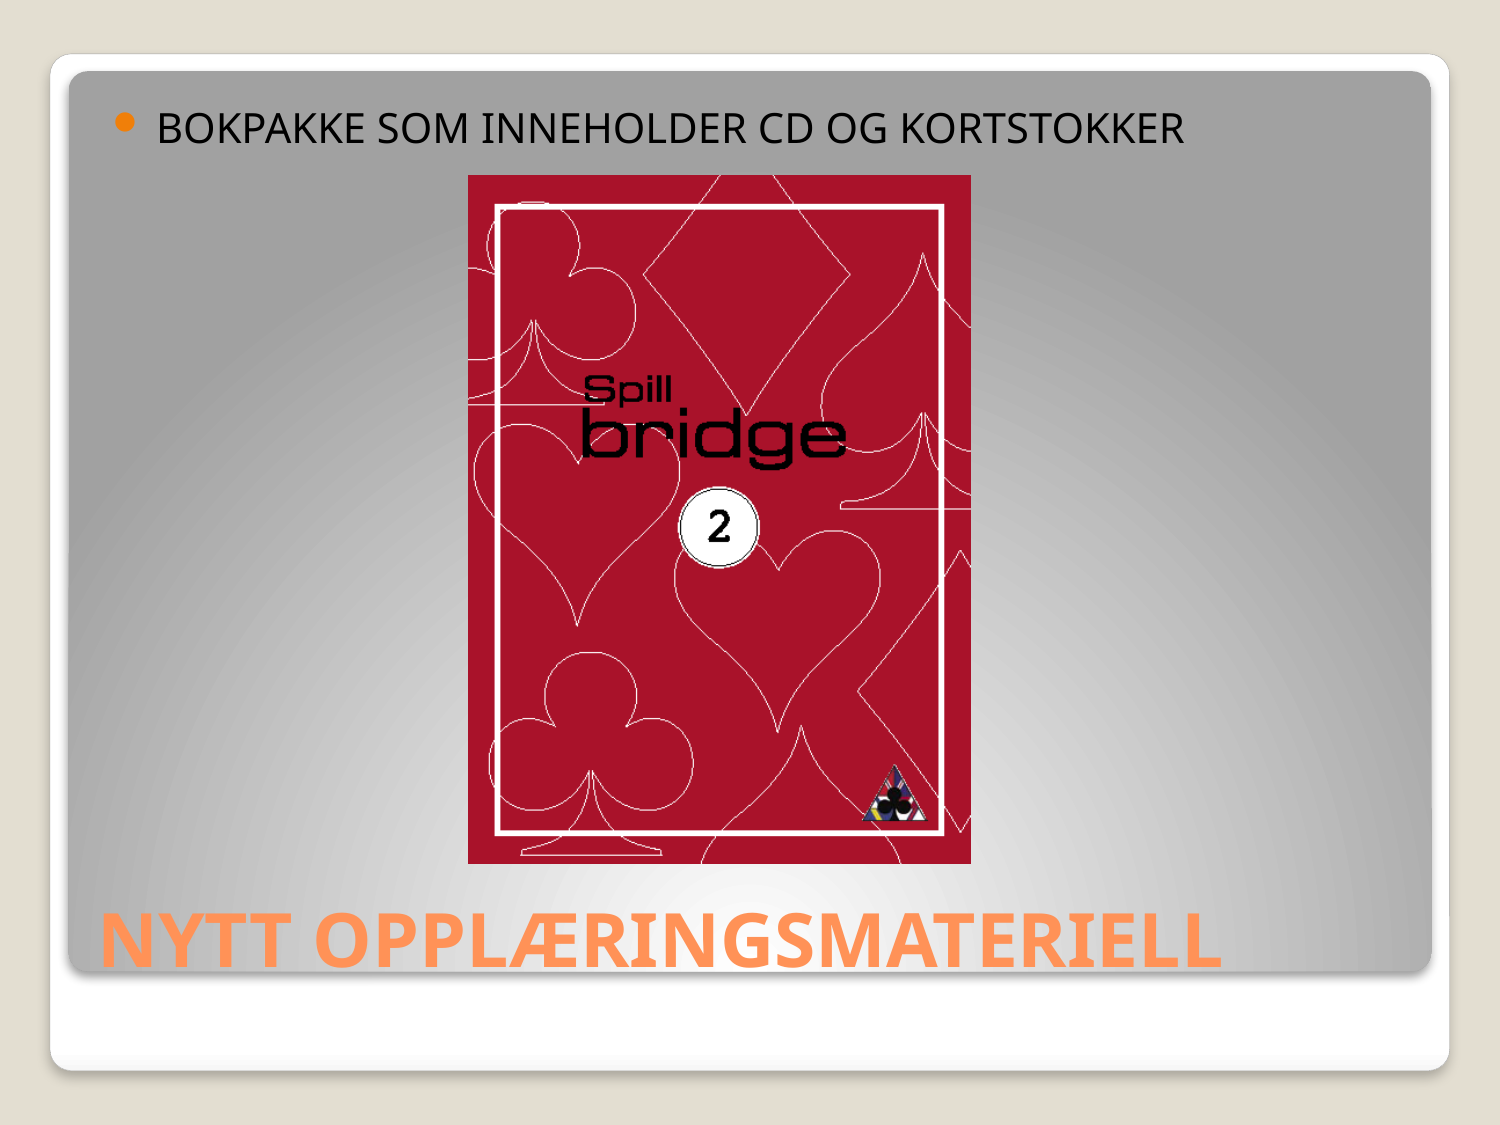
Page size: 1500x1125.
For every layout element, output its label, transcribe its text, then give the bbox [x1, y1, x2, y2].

picture [468, 175, 971, 864]
list BOKPAKKE SOM INNEHOLDER CD OG KORTSTOKKER [82, 86, 1426, 775]
title NYTT OPPLÆRINGSMATERIELL [82, 817, 1425, 991]
